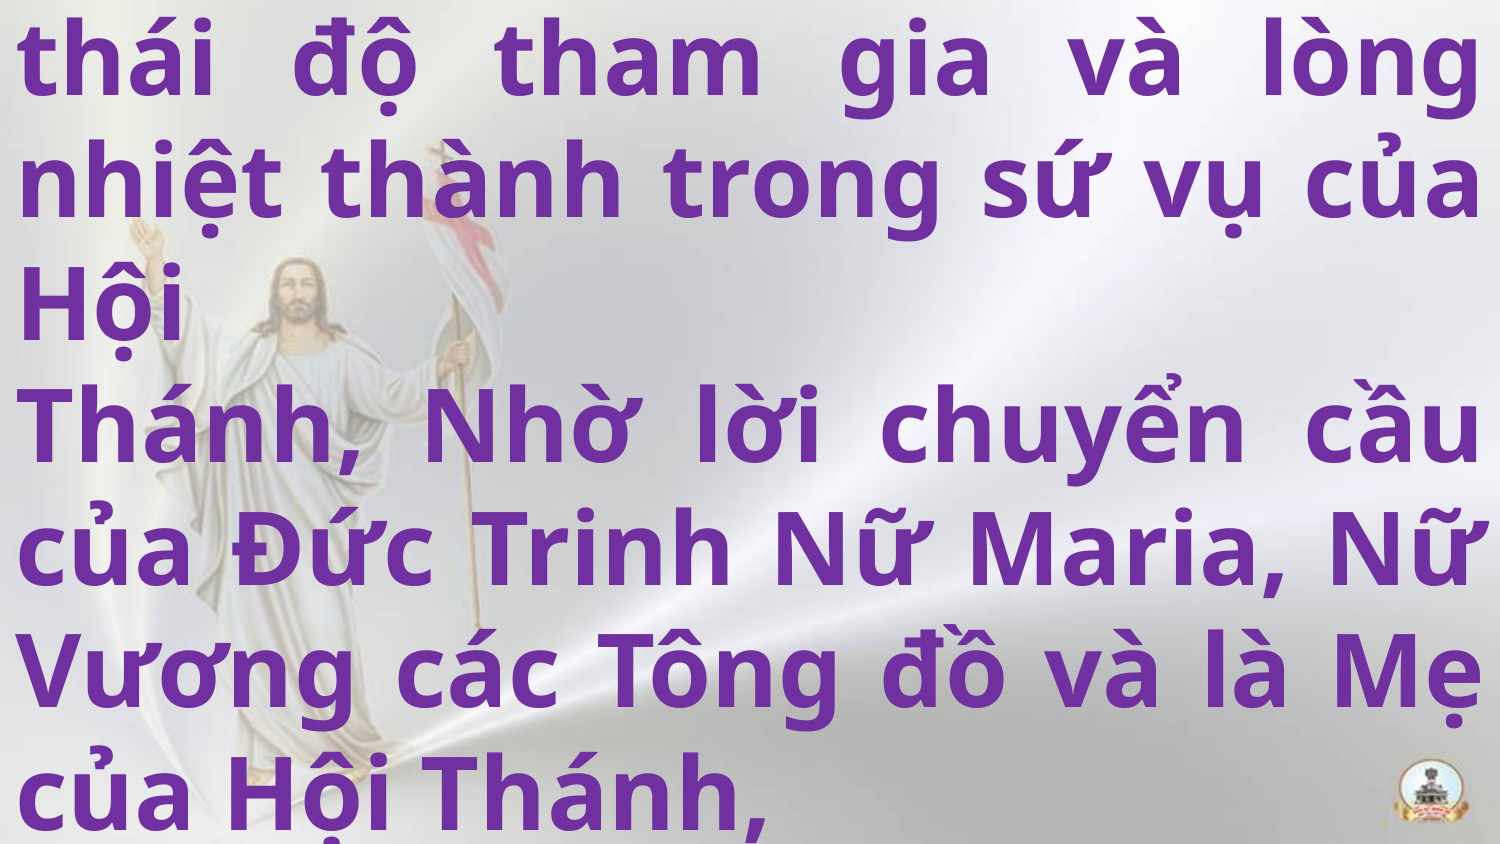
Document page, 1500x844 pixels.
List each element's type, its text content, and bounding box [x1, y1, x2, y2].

title thái độ tham gia và lòng nhiệt thành trong sứ vụ của Hội Thánh, Nhờ lời chuyển cầu của Đức Trinh Nữ Maria, Nữ Vương các Tông đồ và là Mẹ của Hội Thánh, [0, 0, 1500, 844]
